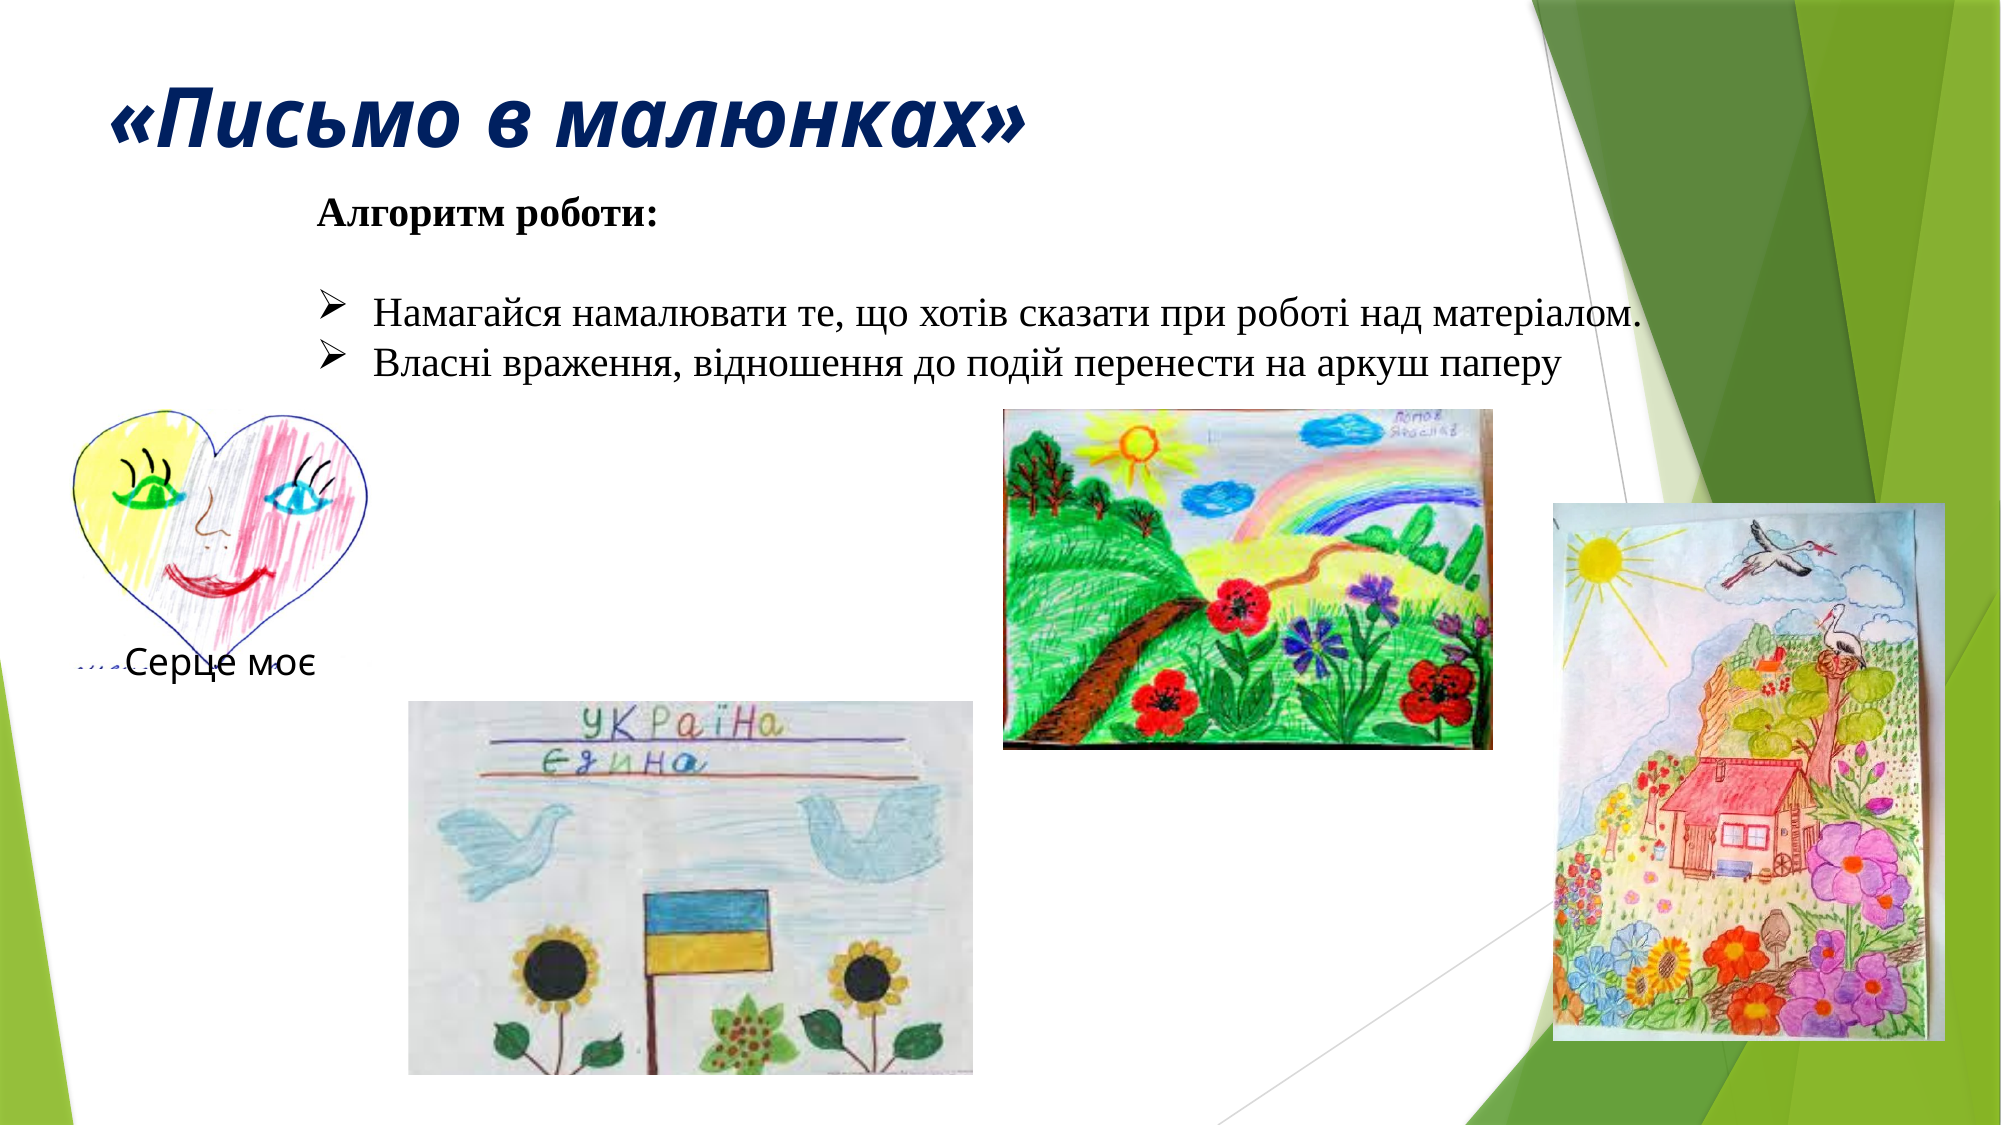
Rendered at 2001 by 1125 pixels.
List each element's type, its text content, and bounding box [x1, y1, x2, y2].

text_box Алгоритм роботи: Намагайся намалювати те, що хотів сказати при роботі над матеріалом. Власні враження, відношення до подій перенести на аркуш паперу [301, 177, 1778, 393]
picture [69, 408, 372, 669]
picture [1552, 502, 1945, 1041]
text_box Серце моє [109, 678, 332, 690]
text_box «Письмо в малюнках» [94, 68, 1445, 200]
picture [407, 700, 974, 1075]
picture [1002, 408, 1493, 750]
